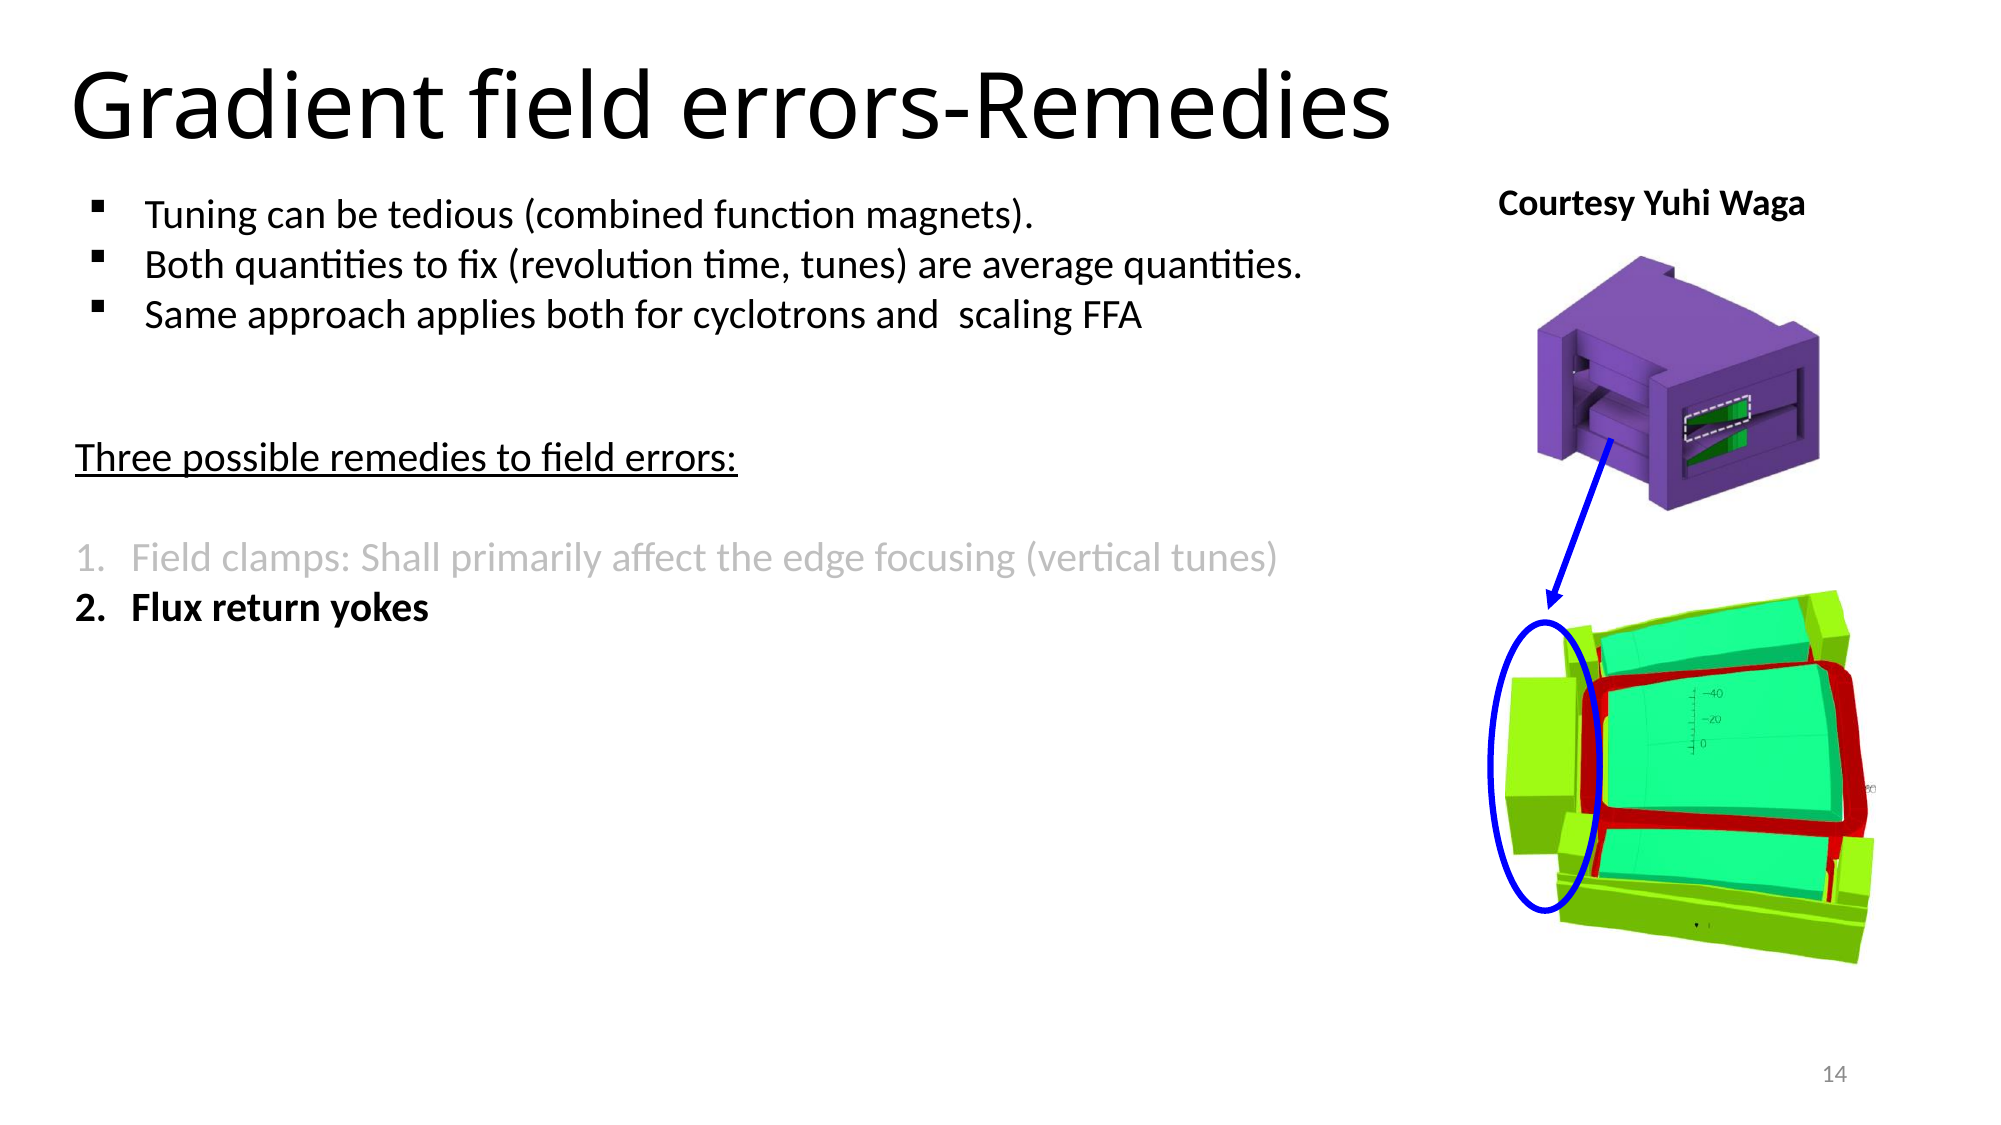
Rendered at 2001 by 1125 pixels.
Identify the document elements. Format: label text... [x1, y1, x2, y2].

slide_number 14 [1412, 1042, 1863, 1103]
picture [1490, 590, 1883, 969]
text_box Tuning can be tedious (combined function magnets). Both quantities to fix (revolution time, tunes) are average quantities. Same approach applies both for cyclotrons and scaling FFA [73, 218, 1468, 345]
text_box Courtesy Yuhi Waga [1483, 170, 1822, 231]
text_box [1547, 438, 1612, 610]
title Gradient field errors-Remedies [54, 0, 1780, 218]
picture [1521, 254, 1823, 515]
text_box Three possible remedies to field errors: Field clamps: Shall primarily affect the edge focusing (vertical tunes) Flux return yokes [60, 422, 1410, 637]
